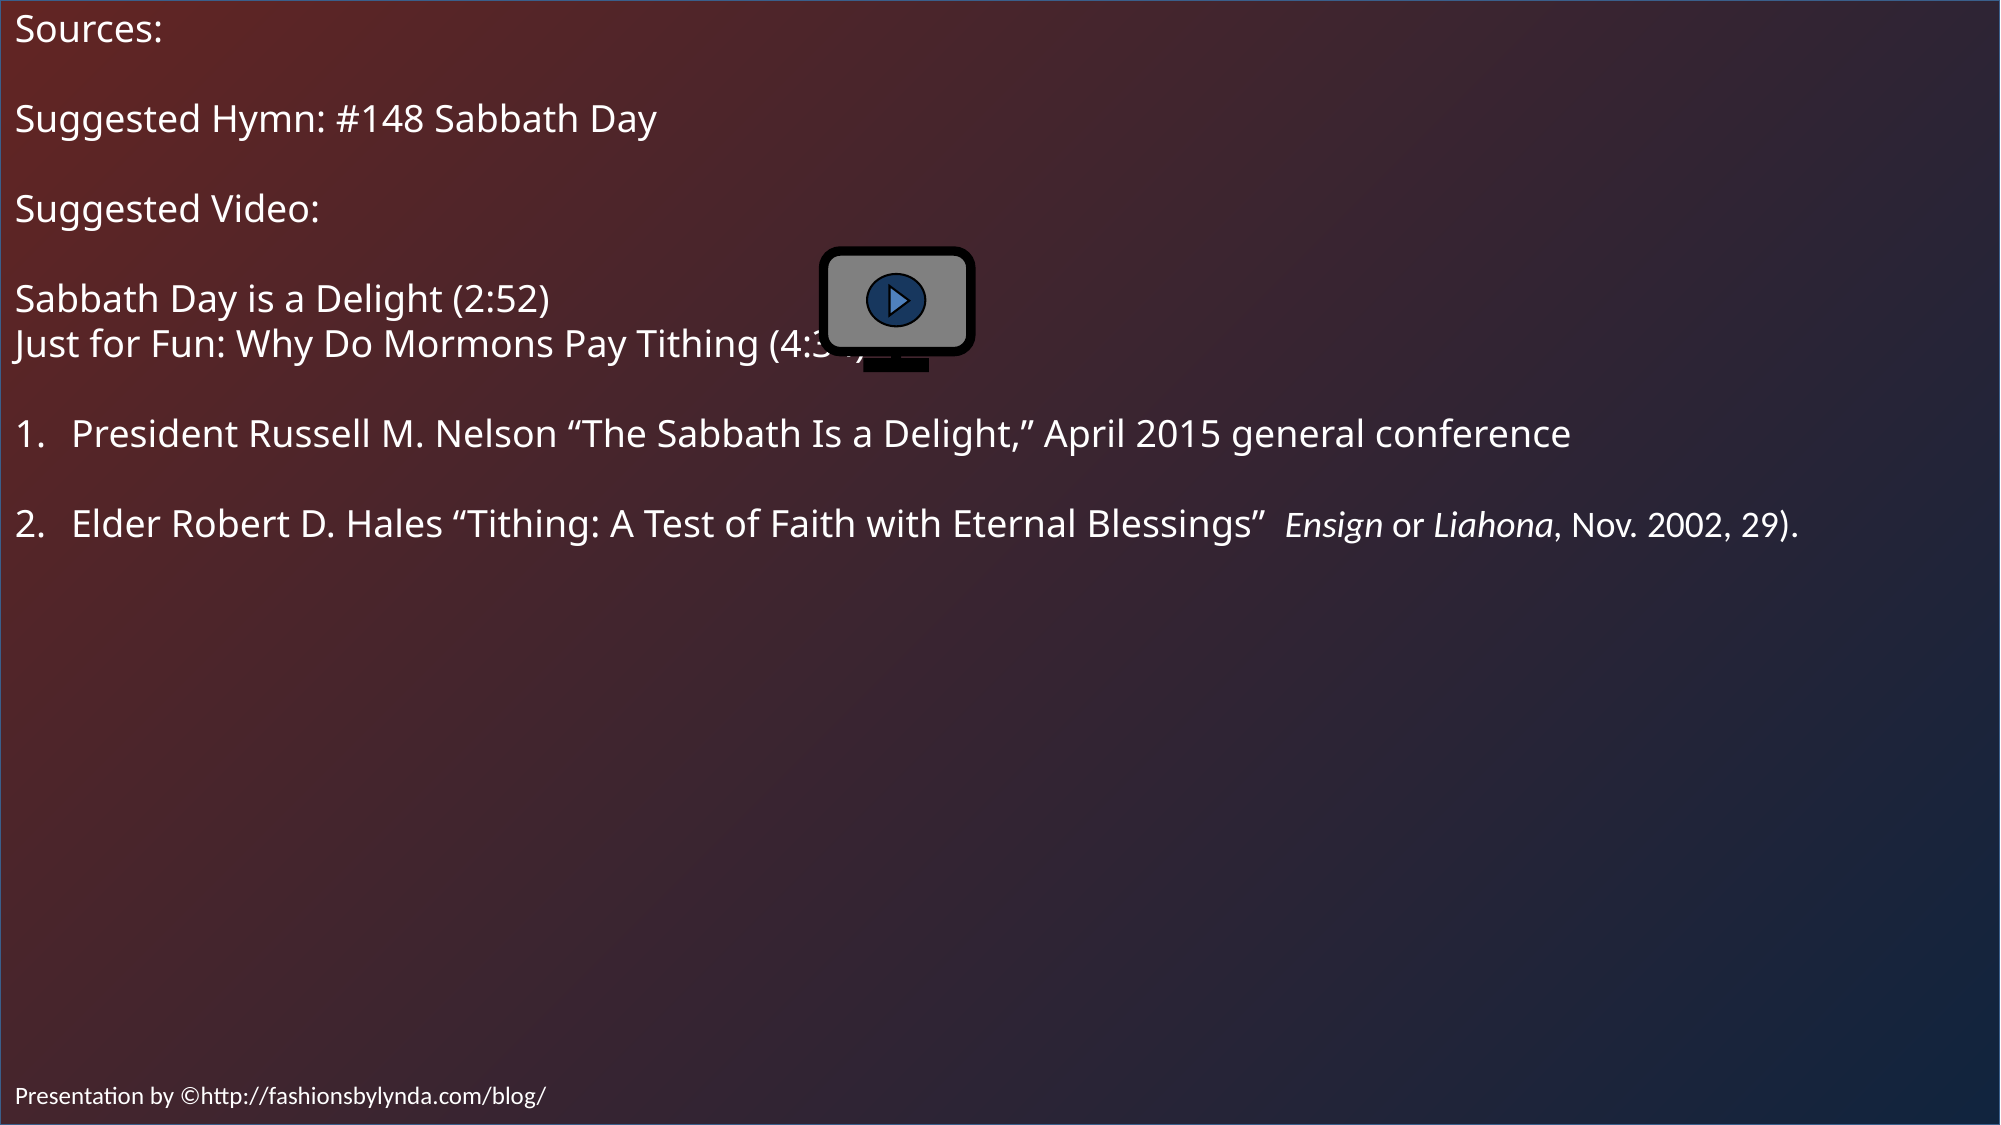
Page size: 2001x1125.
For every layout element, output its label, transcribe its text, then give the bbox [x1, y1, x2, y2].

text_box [823, 251, 971, 371]
text_box [0, 0, 2000, 1125]
text_box Sources: Suggested Hymn: #148 Sabbath Day Suggested Video: Sabbath Day is a Delight (2:52) Just for Fun: Why Do Mormons Pay Tithing (4:34) President Russell M. Nelson “The Sabbath Is a Delight,” April 2015 general conference Elder Robert D. Hales “Tithing: A Test of Faith with Eternal Blessings” Ensign or Liahona, Nov. 2002, 29). [0, 0, 1980, 553]
text_box Presentation by ©http://fashionsbylynda.com/blog/ [0, 1065, 898, 1125]
